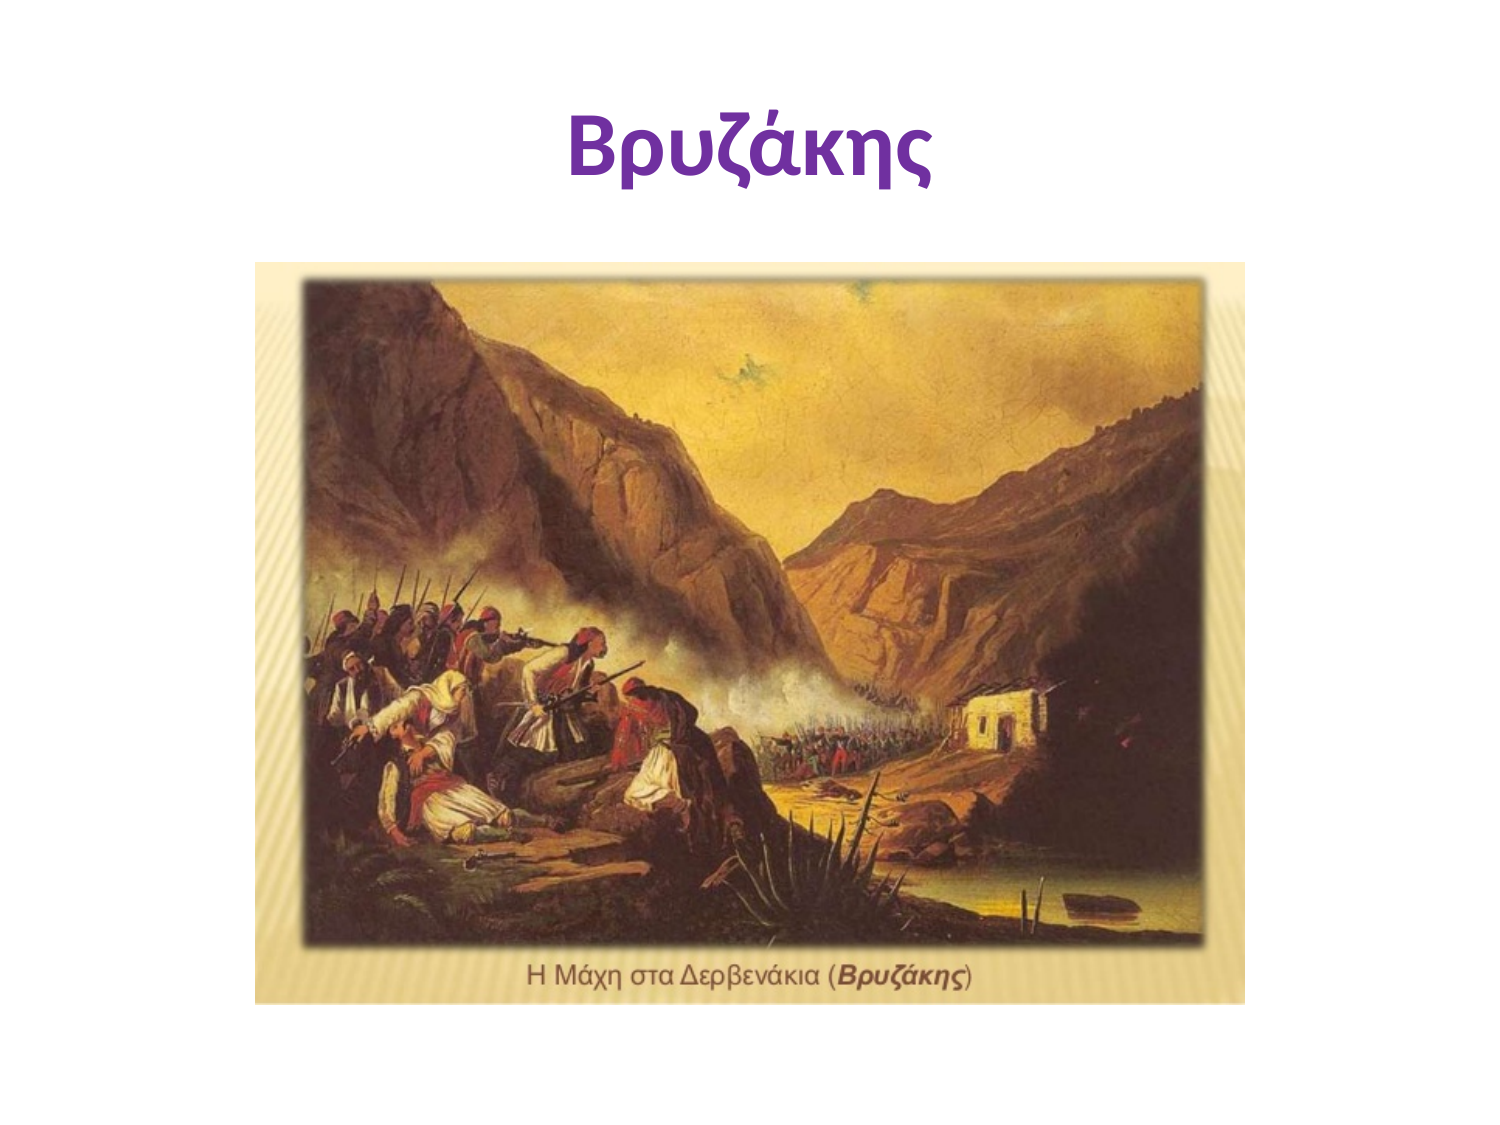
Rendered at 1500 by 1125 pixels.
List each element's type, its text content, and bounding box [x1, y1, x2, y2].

title Βρυζάκης [75, 45, 1425, 233]
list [255, 262, 1245, 1006]
